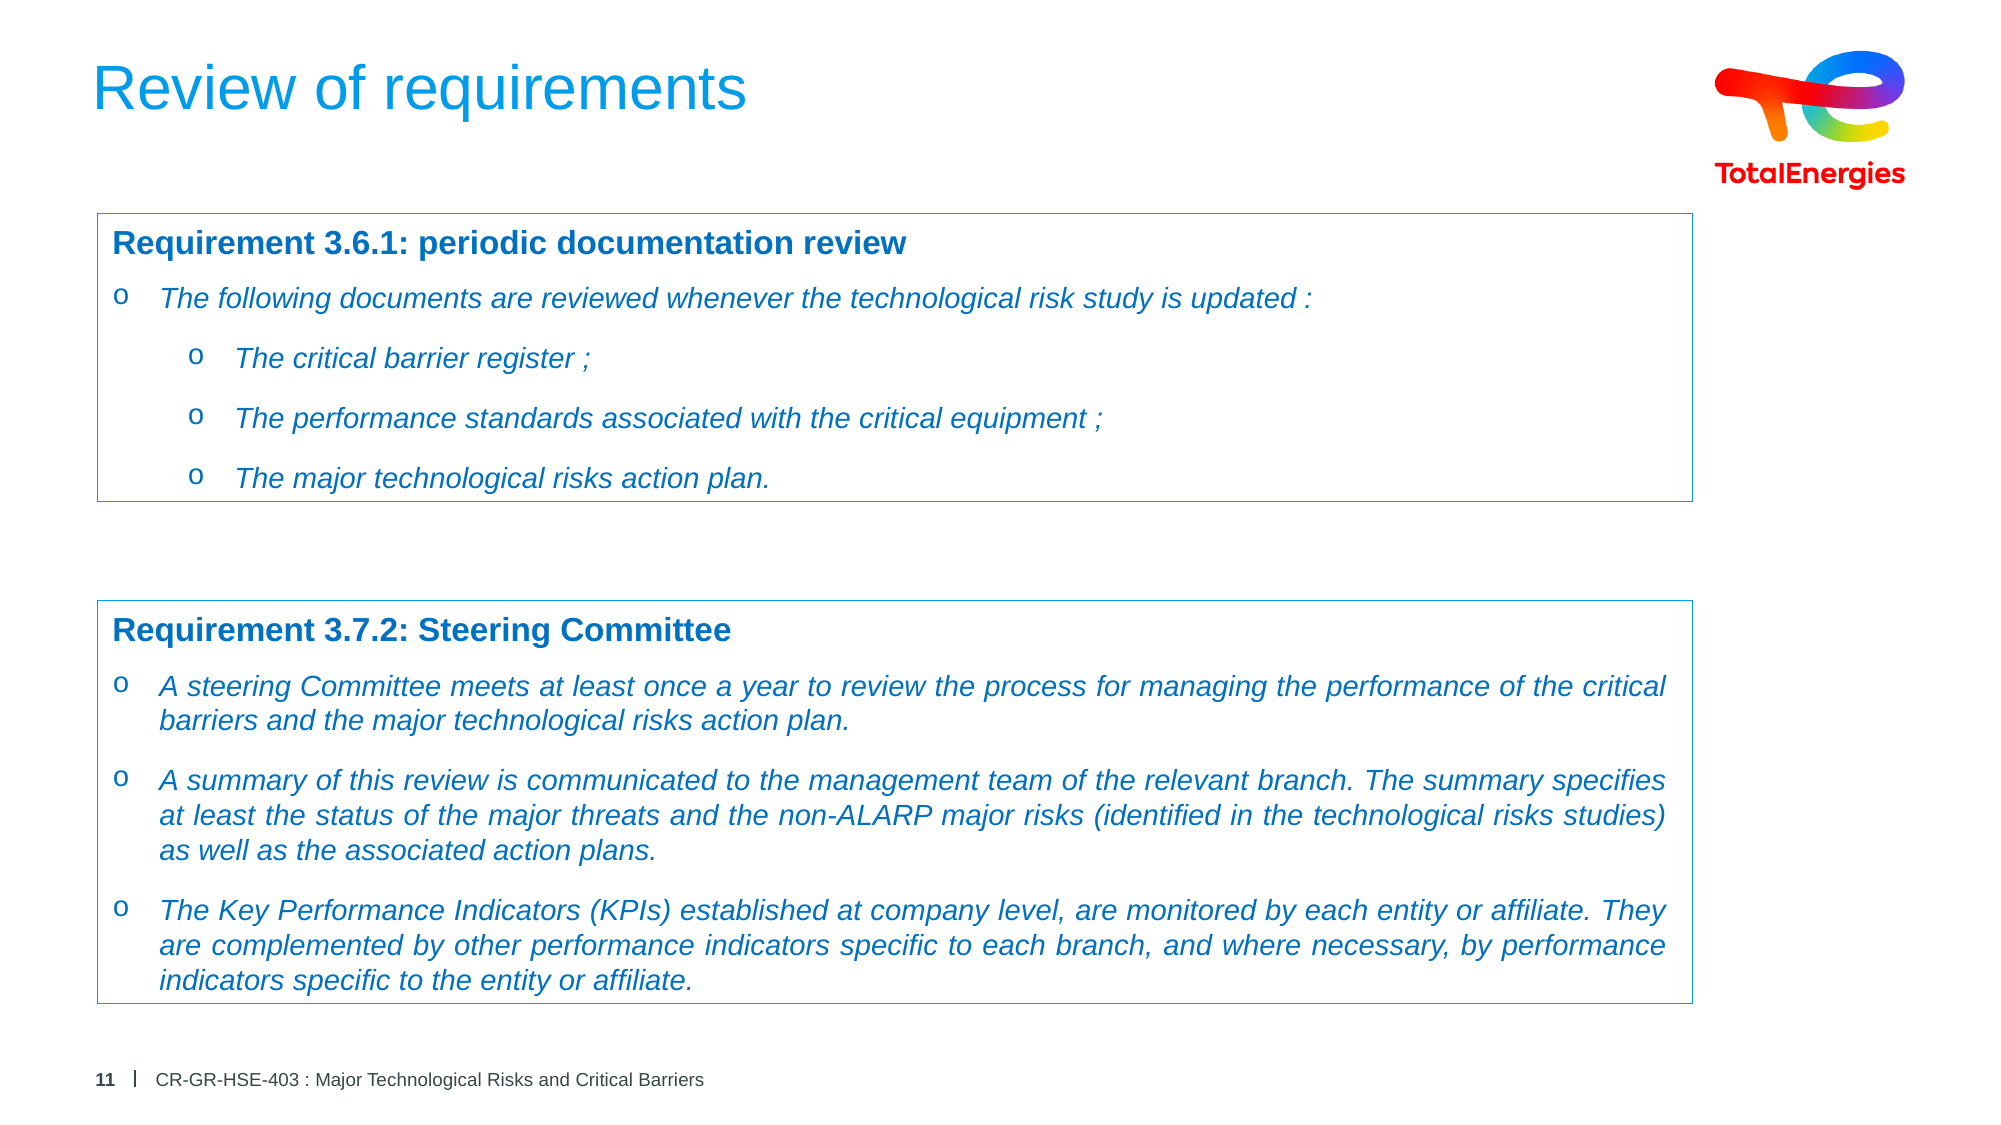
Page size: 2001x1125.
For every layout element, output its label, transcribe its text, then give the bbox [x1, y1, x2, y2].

text_box Requirement 3.6.1: periodic documentation review The following documents are reviewed whenever the technological risk study is updated : The critical barrier register ; The performance standards associated with the critical equipment ; The major technological risks action plan. [97, 213, 1693, 502]
footer CR-GR-HSE-403 : Major Technological Risks and Critical Barriers [140, 1058, 1888, 1100]
slide_number 11 [35, 1058, 131, 1100]
picture [1688, 24, 1931, 216]
title Review of requirements [77, 39, 1672, 118]
text_box Requirement 3.7.2: Steering Committee A steering Committee meets at least once a year to review the process for managing the performance of the critical barriers and the major technological risks action plan. A summary of this review is communicated to the management team of the relevant branch. The summary specifies at least the status of the major threats and the non-ALARP major risks (identified in the technological risks studies) as well as the associated action plans. The Key Performance Indicators (KPIs) established at company level, are monitored by each entity or affiliate. They are complemented by other performance indicators specific to each branch, and where necessary, by performance indicators specific to the entity or affiliate. [97, 600, 1693, 1004]
